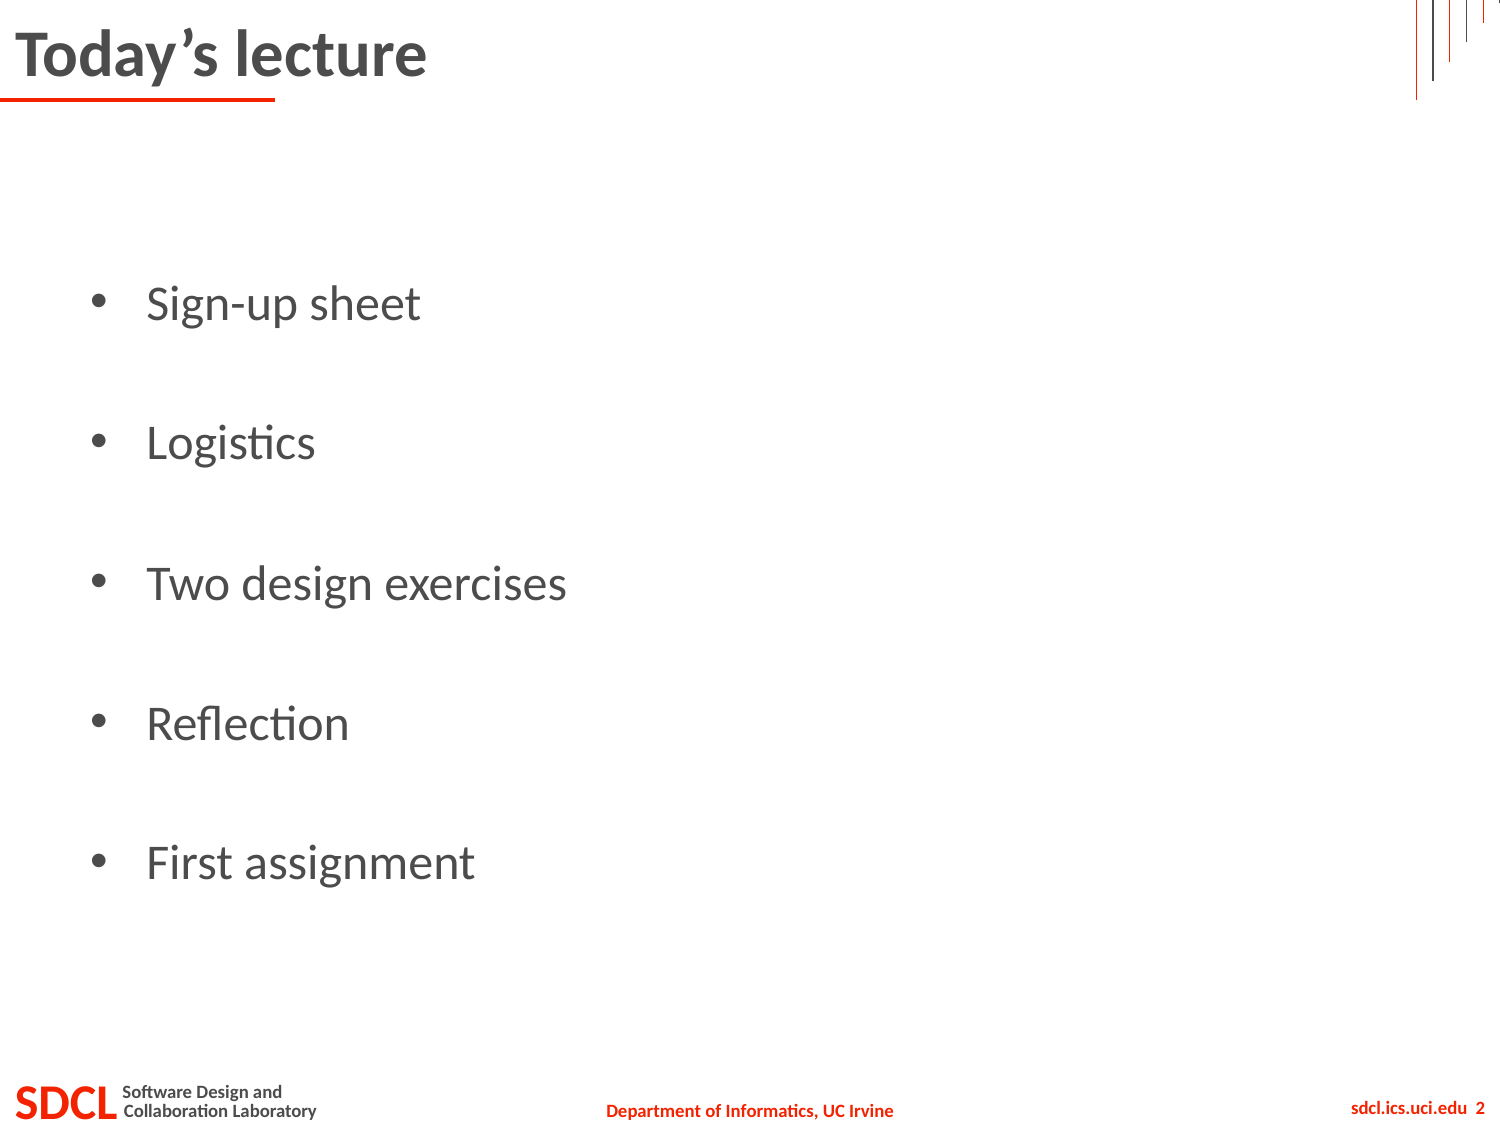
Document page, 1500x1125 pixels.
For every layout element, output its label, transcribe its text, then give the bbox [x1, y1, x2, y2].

list Sign-up sheet Logistics Two design exercises Reflection First assignment [75, 262, 1417, 1005]
title Today’s lecture [0, 0, 1350, 100]
